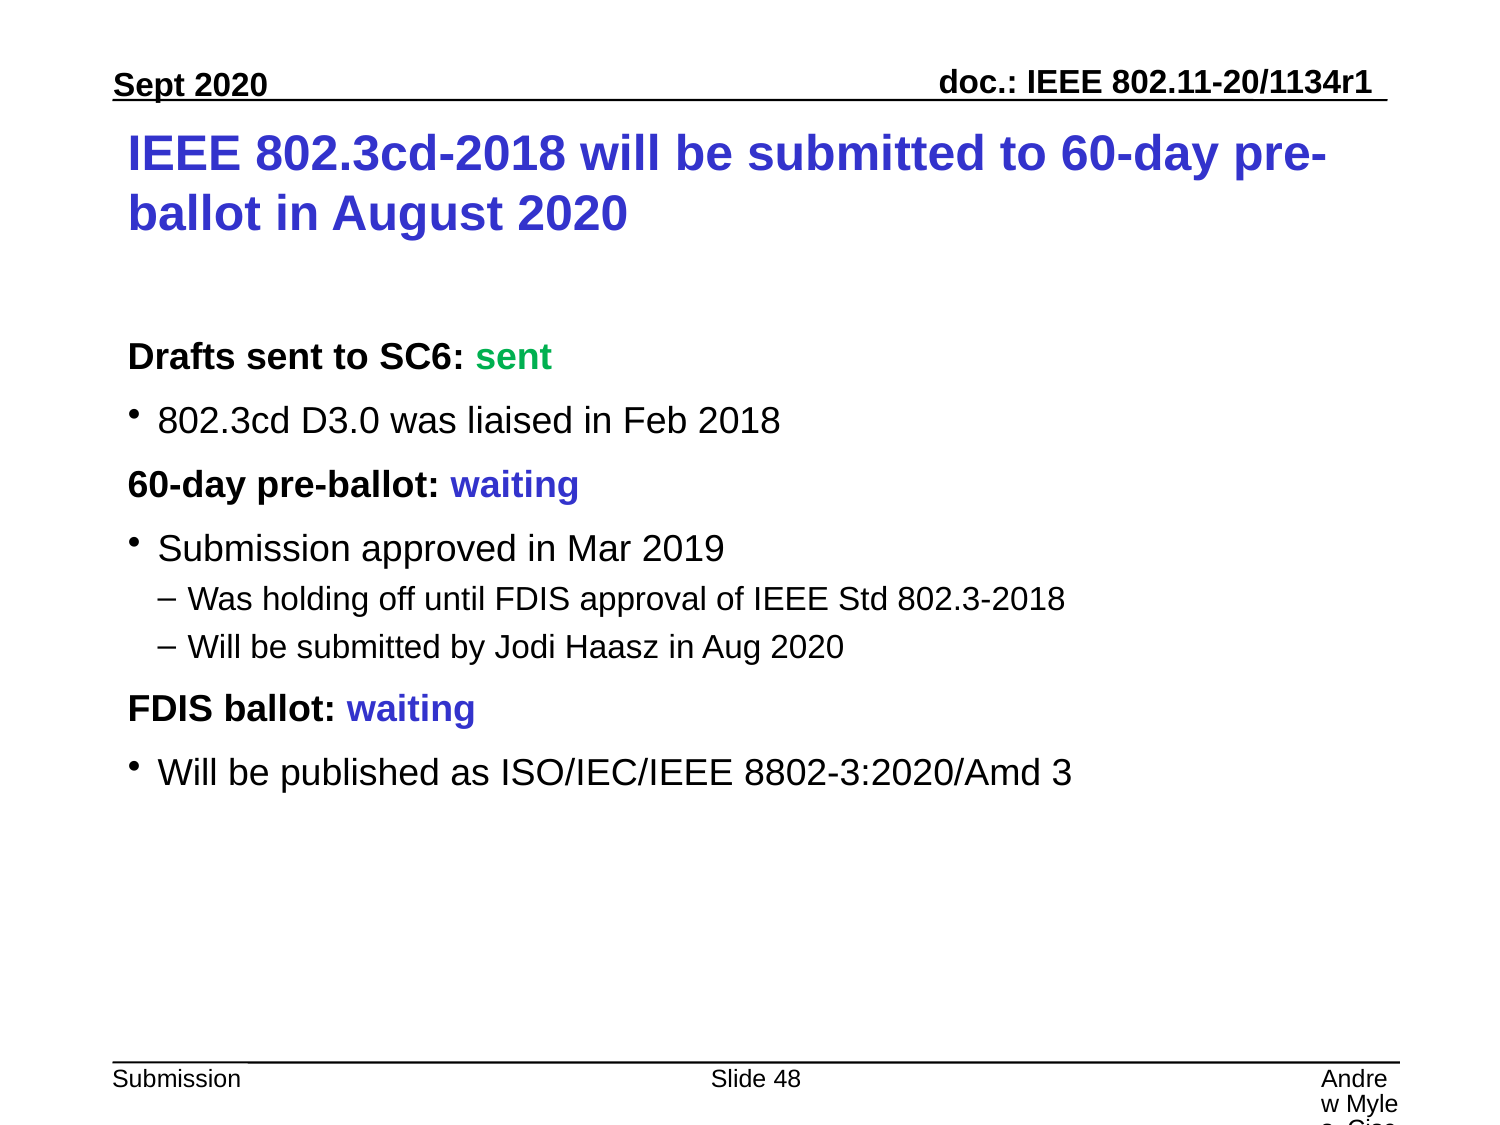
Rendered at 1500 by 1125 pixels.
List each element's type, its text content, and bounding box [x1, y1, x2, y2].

title IEEE 802.3cd-2018 will be submitted to 60-day pre-ballot in August 2020 [112, 112, 1388, 288]
list Drafts sent to SC6: sent 802.3cd D3.0 was liaised in Feb 2018 60-day pre-ballot: waiting Submission approved in Mar 2019 Was holding off until FDIS approval of IEEE Std 802.3-2018 Will be submitted by Jodi Haasz in Aug 2020 FDIS ballot: waiting Will be published as ISO/IEC/IEEE 8802-3:2020/Amd 3 [112, 324, 1388, 1000]
footer Andrew Myles, Cisco [1320, 1061, 1402, 1093]
slide_number Slide 48 [709, 1061, 803, 1093]
